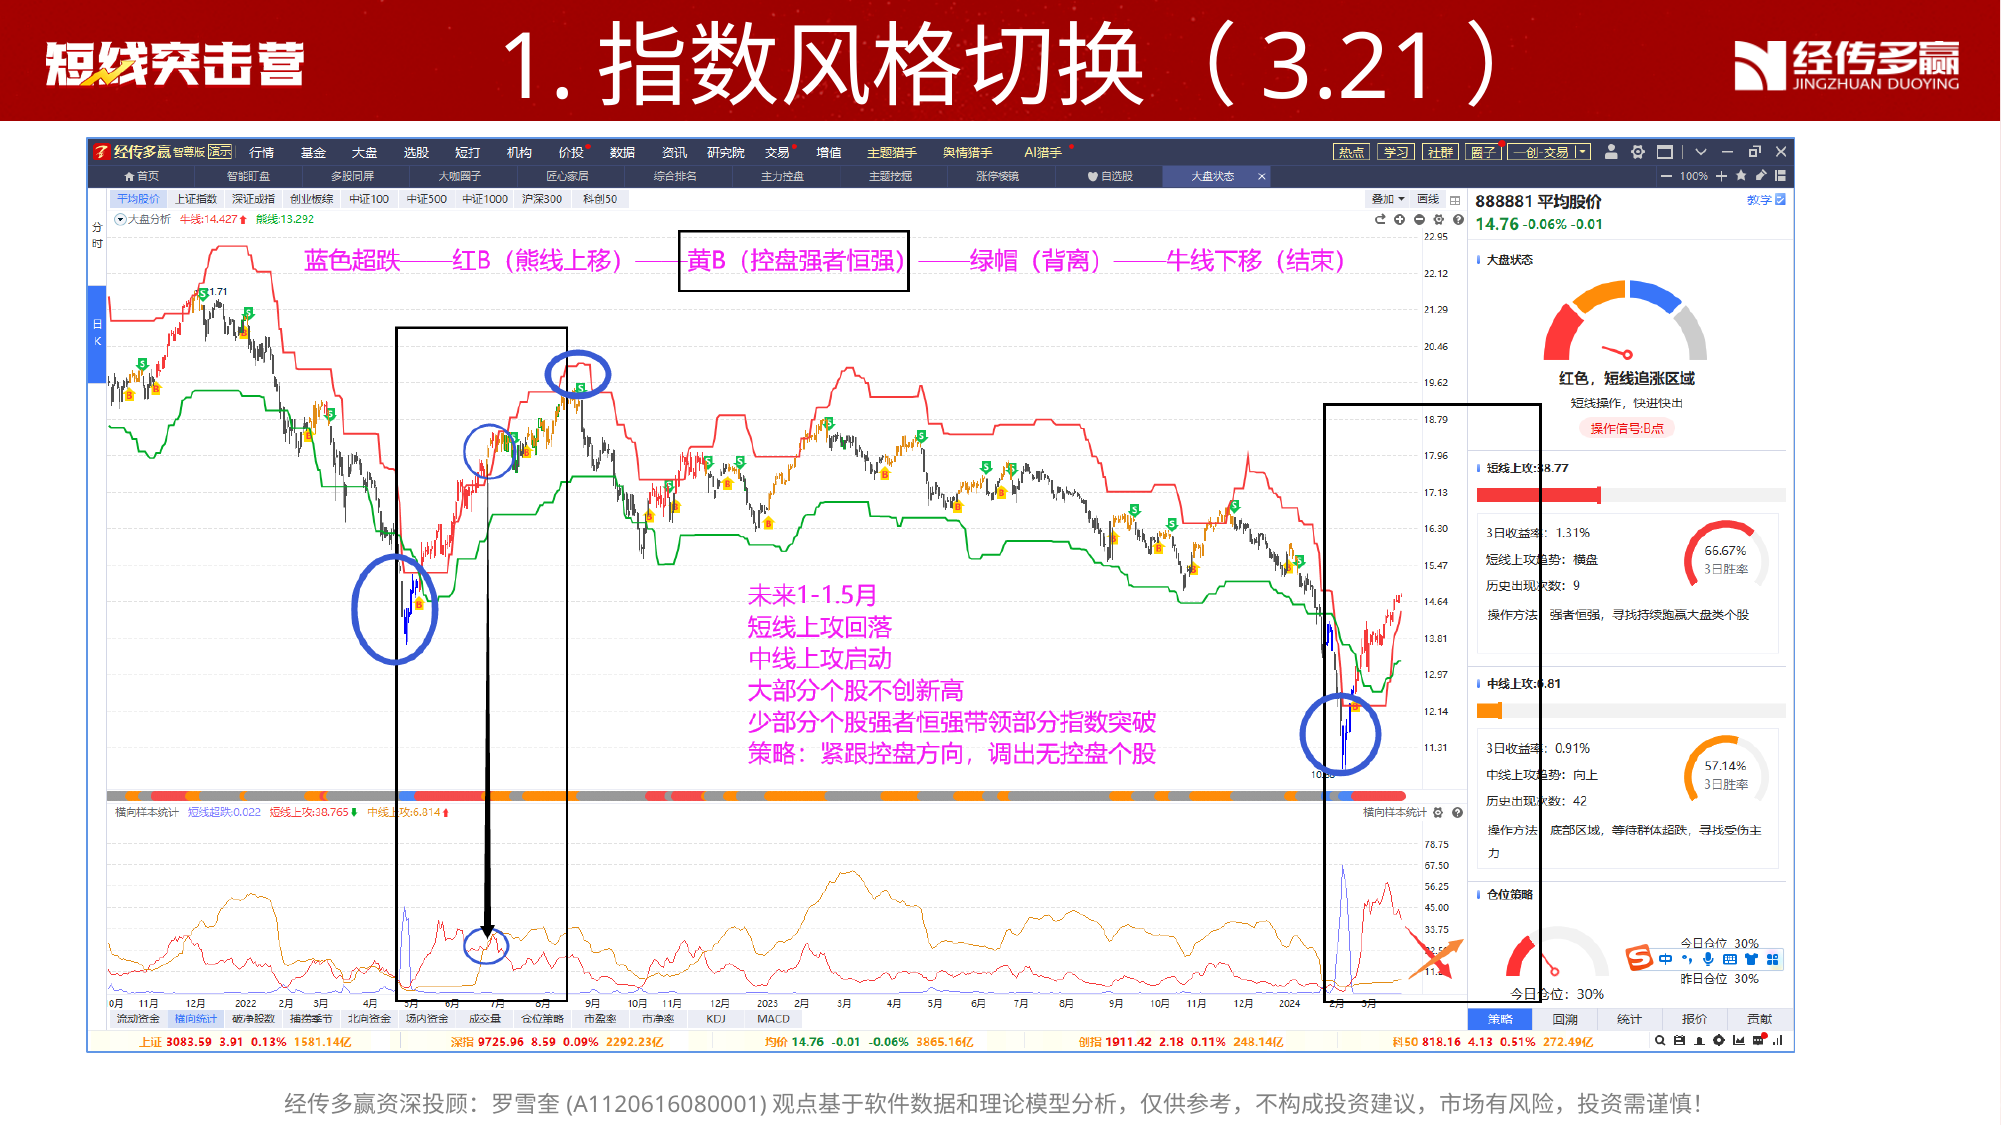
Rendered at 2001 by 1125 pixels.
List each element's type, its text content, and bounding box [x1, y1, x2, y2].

picture [87, 138, 1794, 1052]
picture [1751, 0, 2001, 121]
picture [0, 0, 303, 121]
text_box 1.指数风格切换（3.21） [303, 0, 1751, 125]
